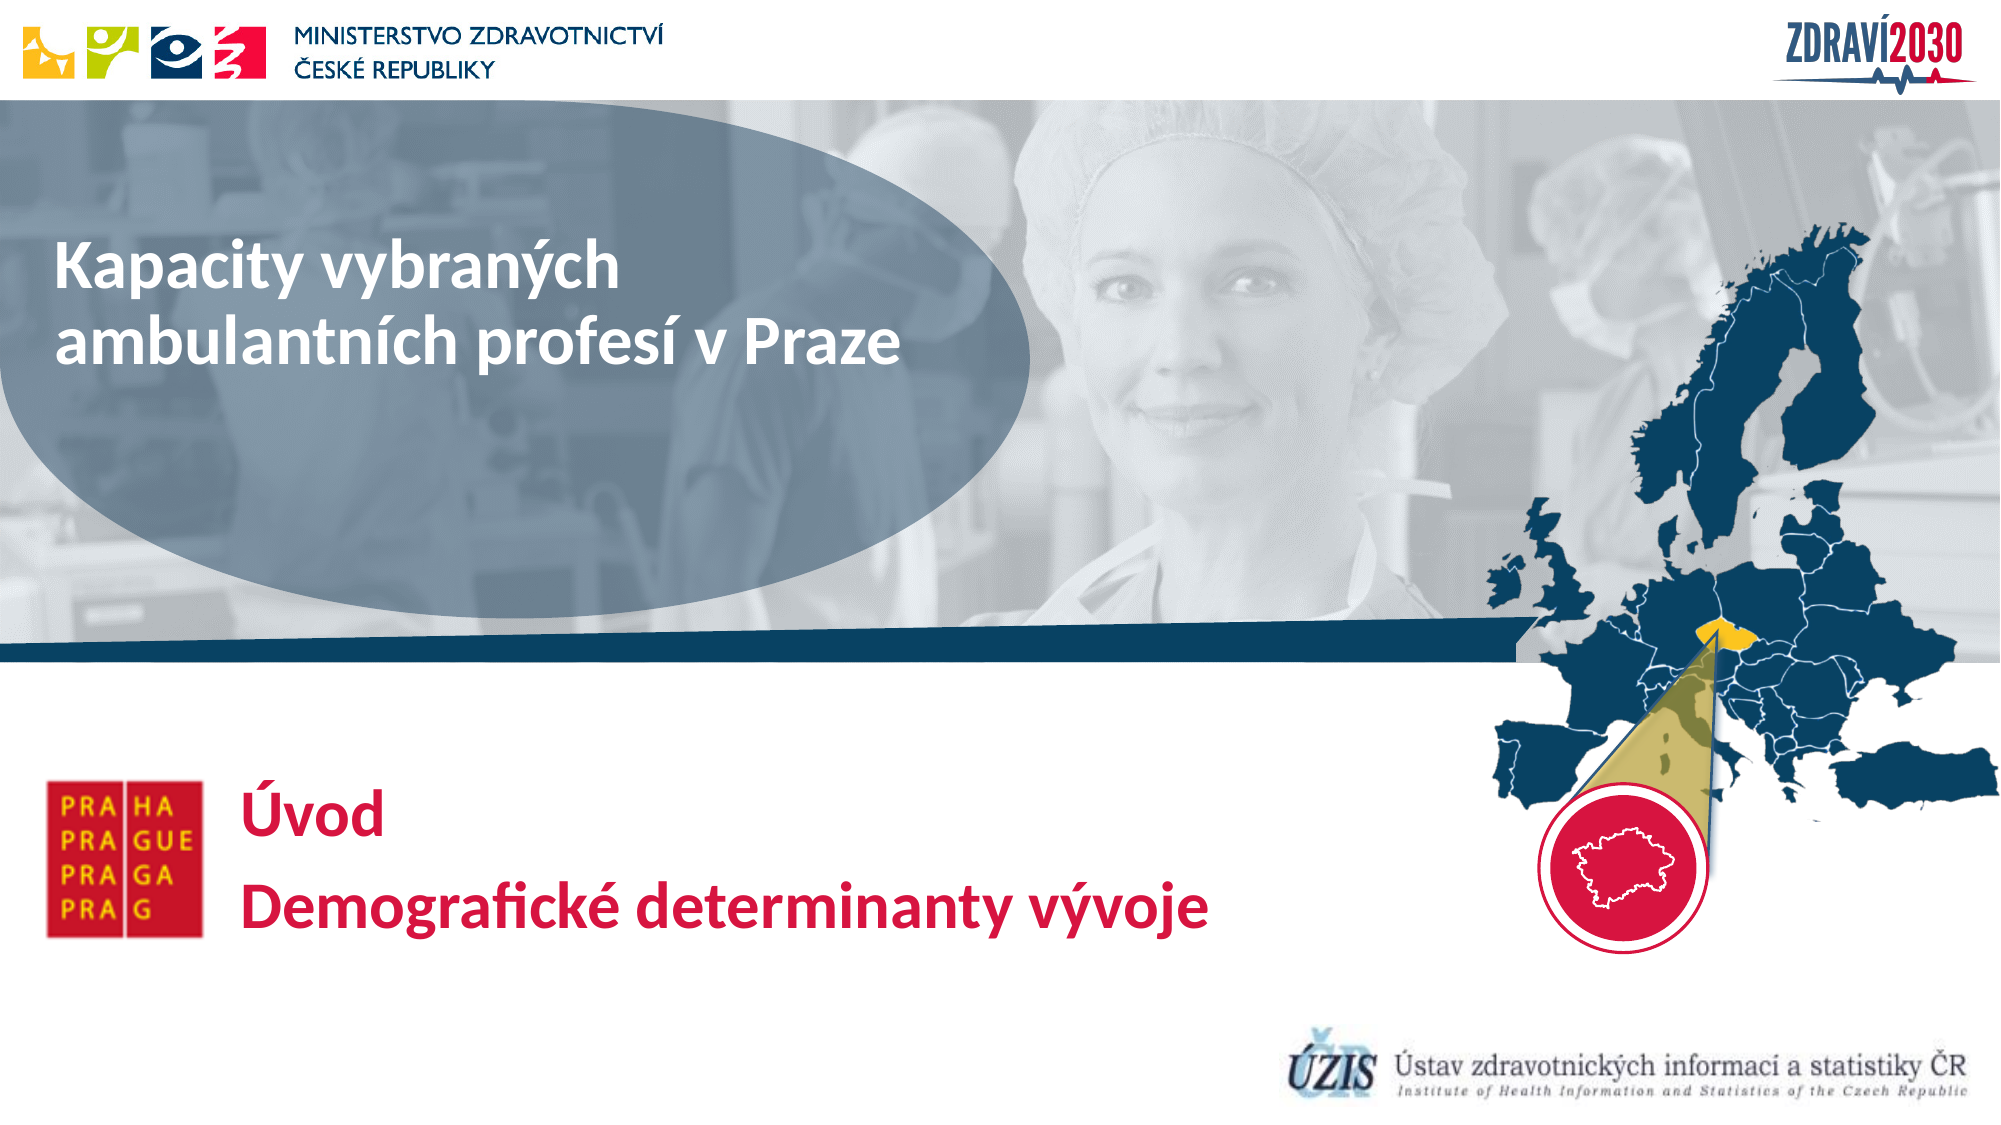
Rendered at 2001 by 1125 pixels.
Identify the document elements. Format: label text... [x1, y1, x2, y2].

title Kapacity vybraných ambulantních profesí v Praze [39, 188, 981, 419]
picture [1279, 1024, 1989, 1107]
picture [4, 758, 222, 952]
picture [1771, 14, 1977, 95]
picture [0, 100, 2000, 822]
picture [23, 22, 663, 79]
list Úvod Demografické determinanty vývoje [225, 745, 1362, 976]
